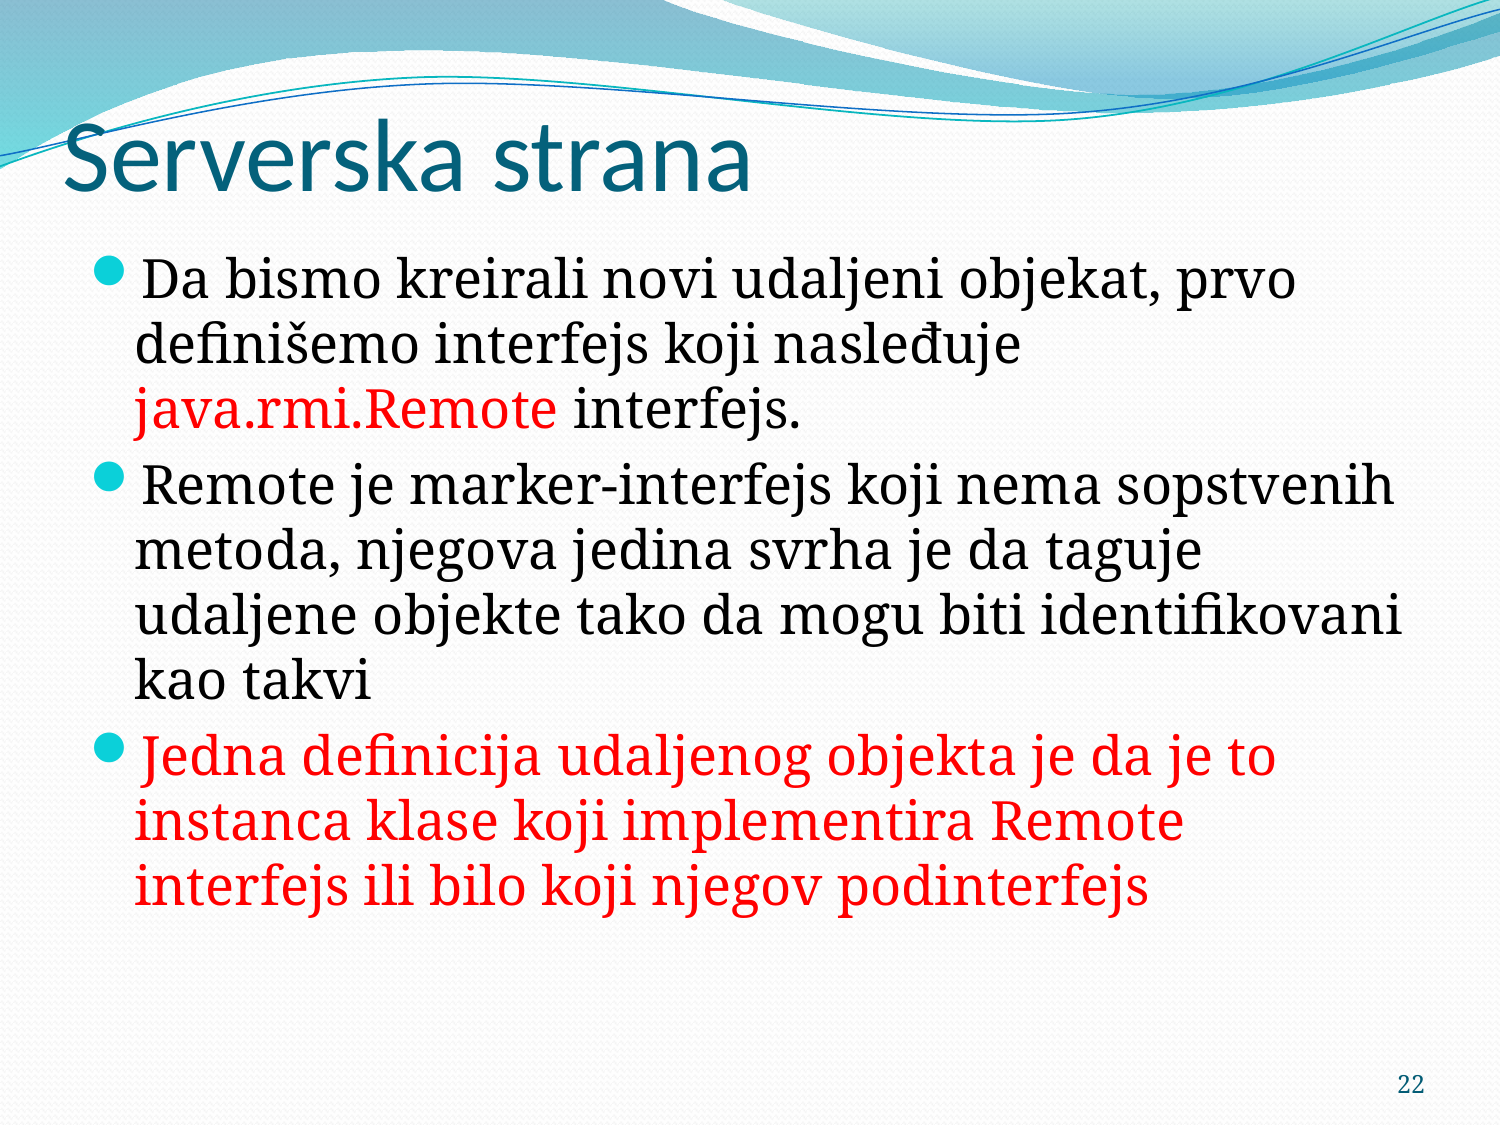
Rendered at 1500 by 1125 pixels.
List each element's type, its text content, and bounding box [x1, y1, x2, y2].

slide_number 22 [1299, 1042, 1425, 1103]
list Da bismo kreirali novi udaljeni objekat, prvo definišemo interfejs koji nasleđuje java.rmi.Remote interfejs. Remote je marker-interfejs koji nema sopstvenih metoda, njegova jedina svrha je da taguje udaljene objekte tako da mogu biti identifikovani kao takvi Jedna definicija udaljenog objekta je da je to instanca klase koji implementira Remote interfejs ili bilo koji njegov podinterfejs [75, 237, 1425, 1038]
title Serverska strana [62, 24, 1413, 213]
